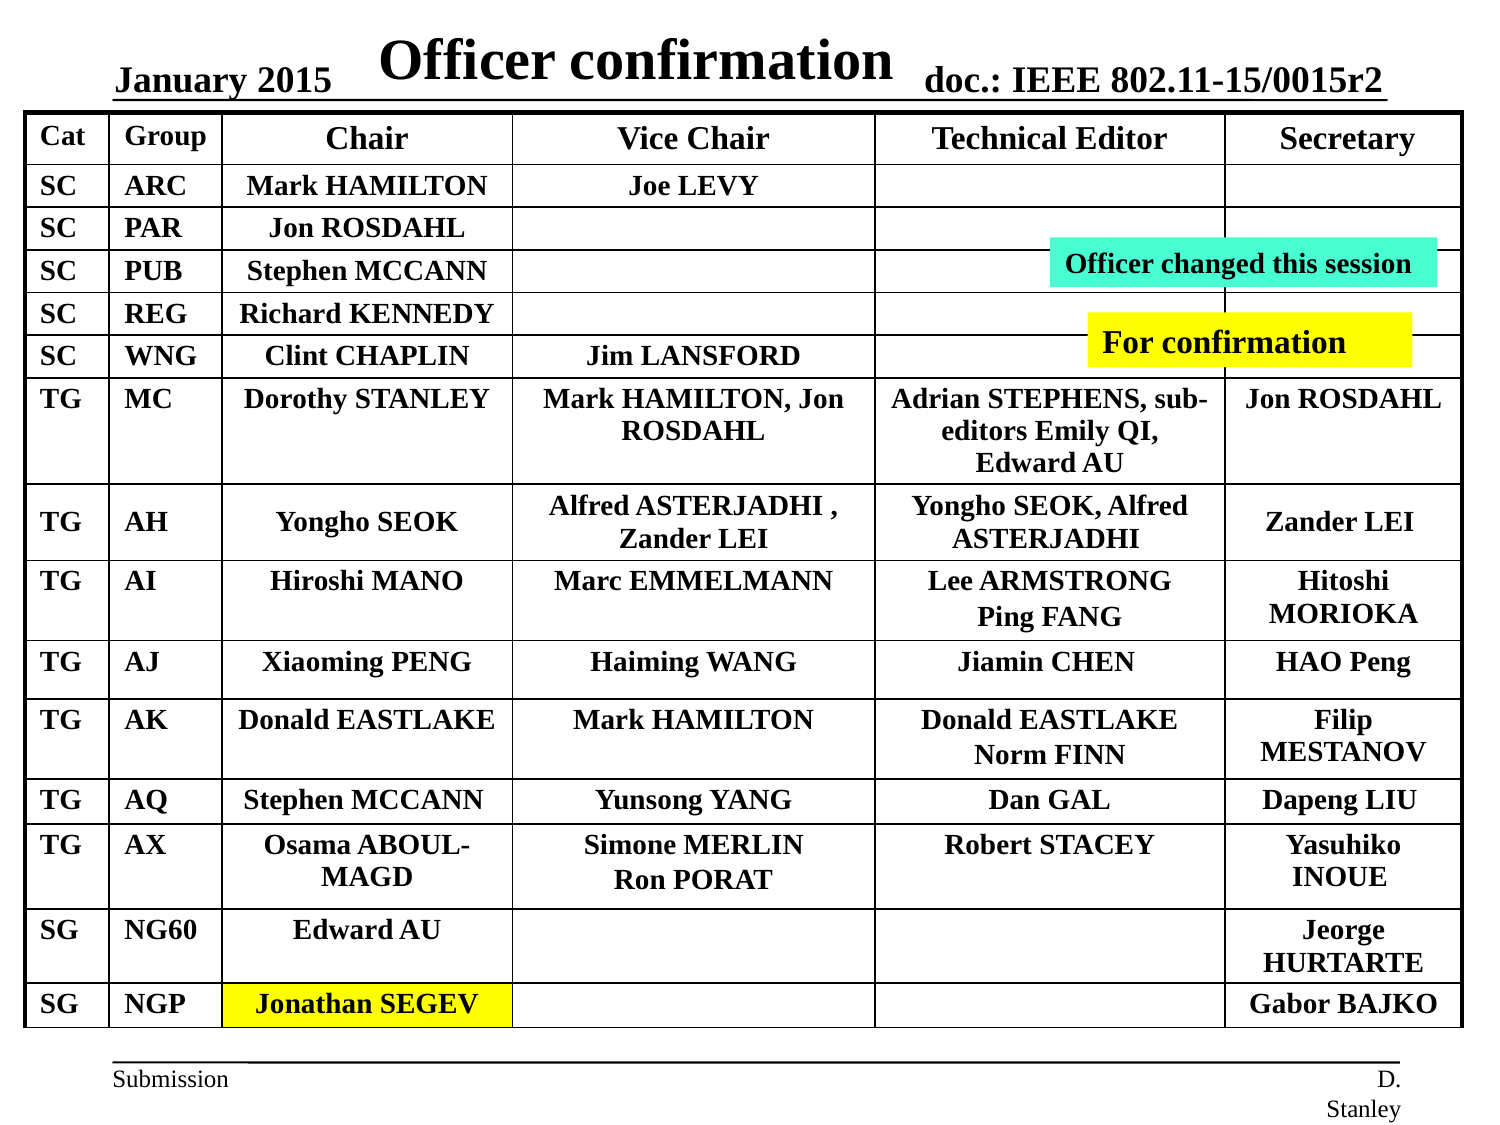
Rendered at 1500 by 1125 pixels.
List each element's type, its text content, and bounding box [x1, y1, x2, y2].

table_cell Jiamin CHEN [876, 641, 1224, 698]
table_cell Haiming WANG [513, 641, 874, 698]
table_cell Stephen MCCANN [223, 251, 512, 292]
table_cell TG [27, 825, 108, 908]
table_cell Xiaoming PENG [223, 641, 512, 698]
table_header Chair [223, 115, 512, 164]
table_cell HAO Peng [1226, 641, 1460, 698]
table_cell Dapeng LIU [1226, 780, 1460, 823]
table_header Technical Editor [876, 115, 1224, 164]
table_cell Yongho SEOK [223, 485, 512, 560]
table_cell [513, 984, 874, 1027]
table_cell [876, 984, 1224, 1027]
table_cell SC [27, 208, 108, 249]
table_cell TG [27, 379, 108, 483]
table_cell SC [27, 293, 108, 334]
table_cell [1226, 336, 1460, 377]
table_cell [513, 910, 874, 982]
table_cell AK [110, 700, 221, 778]
table_cell [876, 208, 1224, 249]
table_header Cat [27, 115, 108, 164]
table_cell Marc EMMELMANN [513, 561, 874, 640]
table_cell AI [110, 561, 221, 640]
table_cell Donald EASTLAKE [223, 700, 512, 778]
table_cell TG [27, 485, 108, 560]
table_cell Gabor BAJKO [1226, 984, 1460, 1027]
table_cell Adrian STEPHENS, sub-editors Emily QI, Edward AU [876, 379, 1224, 483]
table_cell PUB [110, 251, 221, 292]
table_cell AH [110, 485, 221, 560]
table_cell MC [110, 379, 221, 483]
table_cell AJ [110, 641, 221, 698]
table_cell [876, 165, 1224, 206]
table_cell TG [27, 641, 108, 698]
table_cell NG60 [110, 910, 221, 982]
table_cell Yasuhiko INOUE [1226, 825, 1460, 908]
table_cell SG [27, 910, 108, 982]
table_cell [876, 910, 1224, 982]
table_cell Dan GAL [876, 780, 1224, 823]
table_cell SC [27, 336, 108, 377]
table_cell TG [27, 561, 108, 640]
table_cell Mark HAMILTON [223, 165, 512, 206]
footer D. Stanley Aruba Networks [1324, 1061, 1402, 1093]
table_cell [1226, 251, 1460, 292]
table_header Secretary [1226, 115, 1460, 164]
table_cell [513, 208, 874, 249]
table_cell [876, 293, 1224, 334]
table_cell Jon ROSDAHL [1226, 379, 1460, 483]
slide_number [114, 54, 374, 101]
table_cell Stephen MCCANN [223, 780, 512, 823]
title Officer confirmation [337, 24, 950, 88]
table_cell TG [27, 700, 108, 778]
table_cell [876, 336, 1224, 377]
table_cell Simone MERLIN Ron PORAT [513, 825, 874, 908]
table_cell Jon ROSDAHL [223, 208, 512, 249]
table_cell Richard KENNEDY [223, 293, 512, 334]
table_cell Filip MESTANOV [1226, 700, 1460, 778]
table_cell [1226, 293, 1460, 334]
table_cell Jim LANSFORD [513, 336, 874, 377]
table_cell Mark HAMILTON [513, 700, 874, 778]
table_cell Hiroshi MANO [223, 561, 512, 640]
text_box Officer changed this session [1049, 237, 1438, 288]
table_cell Donald EASTLAKE Norm FINN [876, 700, 1224, 778]
table_cell PAR [110, 208, 221, 249]
table_cell Lee ARMSTRONG Ping FANG [876, 561, 1224, 640]
table_cell REG [110, 293, 221, 334]
table_cell Edward AU [223, 910, 512, 982]
table_cell Hitoshi MORIOKA [1226, 561, 1460, 640]
table_header Group [110, 115, 221, 164]
table_cell Robert STACEY [876, 825, 1224, 908]
table_cell AQ [110, 780, 221, 823]
table_cell Clint CHAPLIN [223, 336, 512, 377]
table_cell [876, 251, 1224, 292]
table_cell ARC [110, 165, 221, 206]
table_cell [1226, 208, 1460, 249]
table_cell Joe LEVY [513, 165, 874, 206]
table_cell Zander LEI [1226, 485, 1460, 560]
table_cell WNG [110, 336, 221, 377]
table_cell Jeorge HURTARTE [1226, 910, 1460, 982]
table_cell Dorothy STANLEY [223, 379, 512, 483]
table_cell [1226, 165, 1460, 206]
table_cell [513, 293, 874, 334]
table_cell SC [27, 165, 108, 206]
table_cell Osama ABOUL-MAGD [223, 825, 512, 908]
text_box For confirmation [1087, 312, 1413, 368]
table_cell Yongho SEOK, Alfred ASTERJADHI [876, 485, 1224, 560]
table_cell Mark HAMILTON, Jon ROSDAHL [513, 379, 874, 483]
table_cell SG [27, 984, 108, 1027]
table_cell Jonathan SEGEV [223, 984, 512, 1027]
table_cell NGP [110, 984, 221, 1027]
table_cell AX [110, 825, 221, 908]
table_cell TG [27, 780, 108, 823]
table_cell [513, 251, 874, 292]
table_header Vice Chair [513, 115, 874, 164]
table_cell Yunsong YANG [513, 780, 874, 823]
table_cell Alfred ASTERJADHI , Zander LEI [513, 485, 874, 560]
table_cell SC [27, 251, 108, 292]
